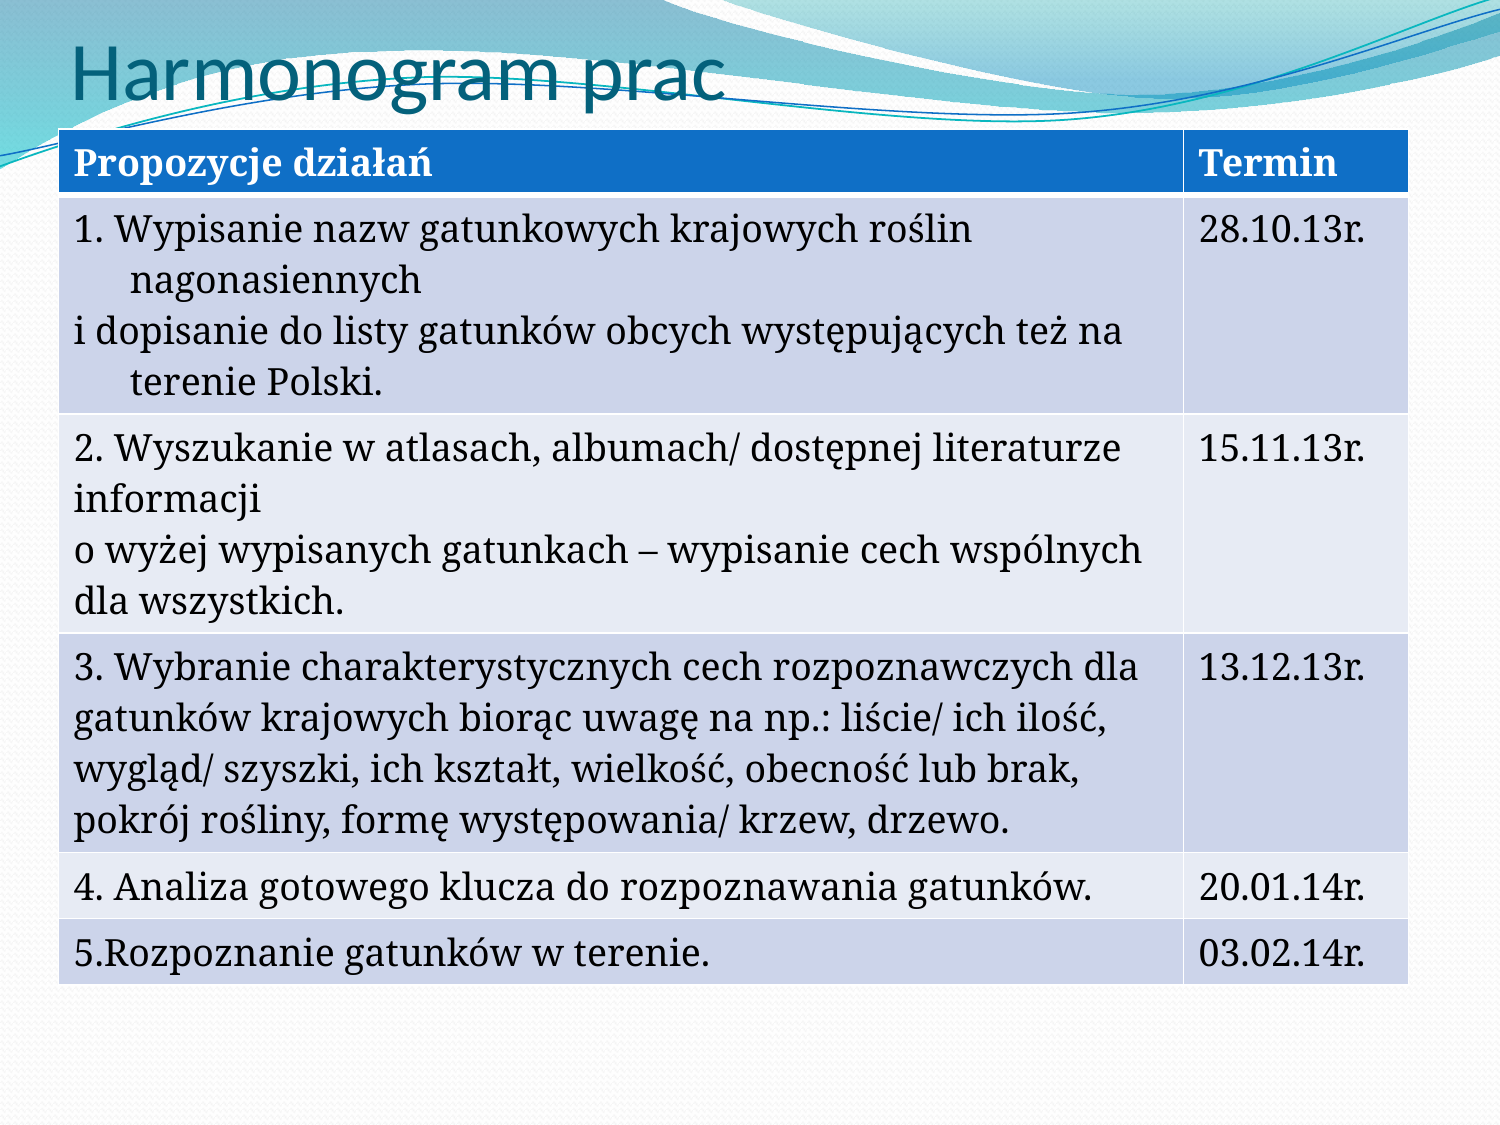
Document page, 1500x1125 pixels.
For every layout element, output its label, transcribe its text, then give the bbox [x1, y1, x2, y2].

title Harmonogram prac [70, 35, 1421, 118]
table_cell 1. Wypisanie nazw gatunkowych krajowych roślin nagonasiennych i dopisanie do listy gatunków obcych występujących też na terenie Polski. [59, 198, 1183, 413]
table_cell 20.01.14r. [1184, 853, 1408, 918]
table_cell 28.10.13r. [1184, 198, 1408, 413]
table_cell 2. Wyszukanie w atlasach, albumach/ dostępnej literaturze informacji o wyżej wypisanych gatunkach – wypisanie cech wspólnych dla wszystkich. [59, 415, 1183, 632]
table_header Termin [1184, 130, 1408, 192]
table_cell 3. Wybranie charakterystycznych cech rozpoznawczych dla gatunków krajowych biorąc uwagę na np.: liście/ ich ilość, wygląd/ szyszki, ich kształt, wielkość, obecność lub brak, pokrój rośliny, formę występowania/ krzew, drzewo. [59, 634, 1183, 852]
table_cell 03.02.14r. [1184, 919, 1408, 984]
table_cell 13.12.13r. [1184, 634, 1408, 852]
table_cell 15.11.13r. [1184, 415, 1408, 632]
table_header Propozycje działań [59, 130, 1183, 192]
table_cell 4. Analiza gotowego klucza do rozpoznawania gatunków. [59, 853, 1183, 918]
table_cell 5.Rozpoznanie gatunków w terenie. [59, 919, 1183, 984]
